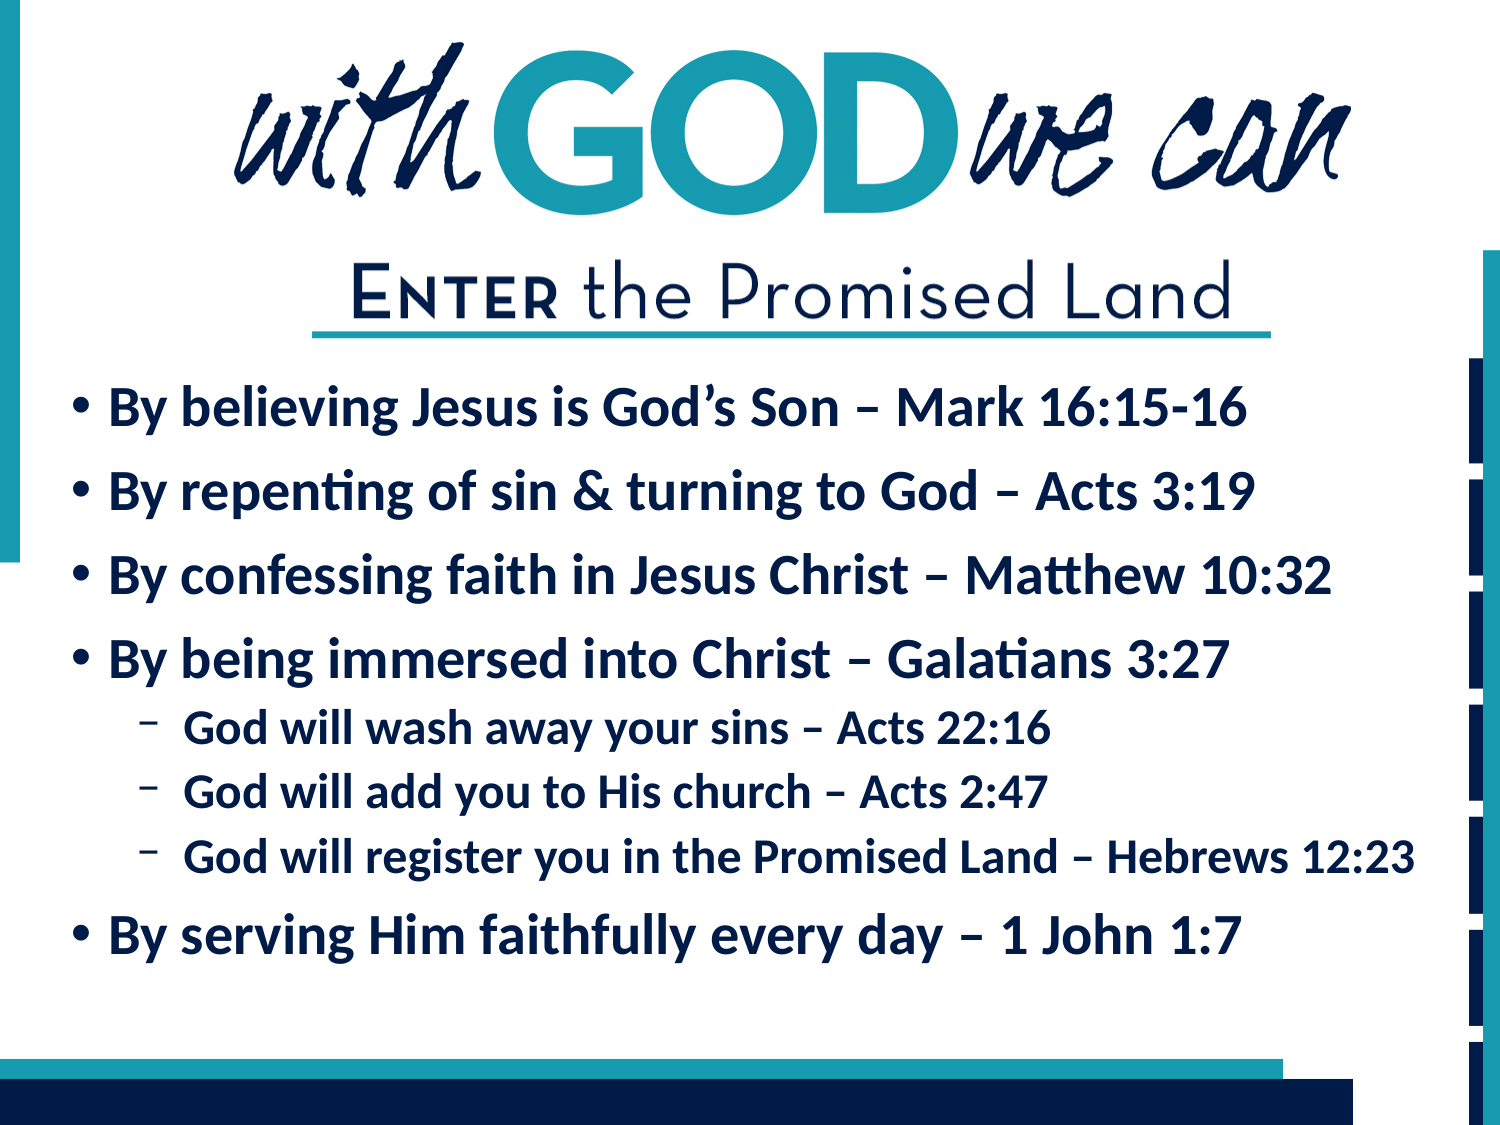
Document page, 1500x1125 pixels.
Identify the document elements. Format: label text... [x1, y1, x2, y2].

list By believing Jesus is God’s Son – Mark 16:15-16 By repenting of sin & turning to God – Acts 3:19 By confessing faith in Jesus Christ – Matthew 10:32 By being immersed into Christ – Galatians 3:27 God will wash away your sins – Acts 22:16 God will add you to His church – Acts 2:47 God will register you in the Promised Land – Hebrews 12:23 By serving Him faithfully every day – 1 John 1:7 [55, 368, 1455, 1058]
picture [0, 0, 1500, 1125]
